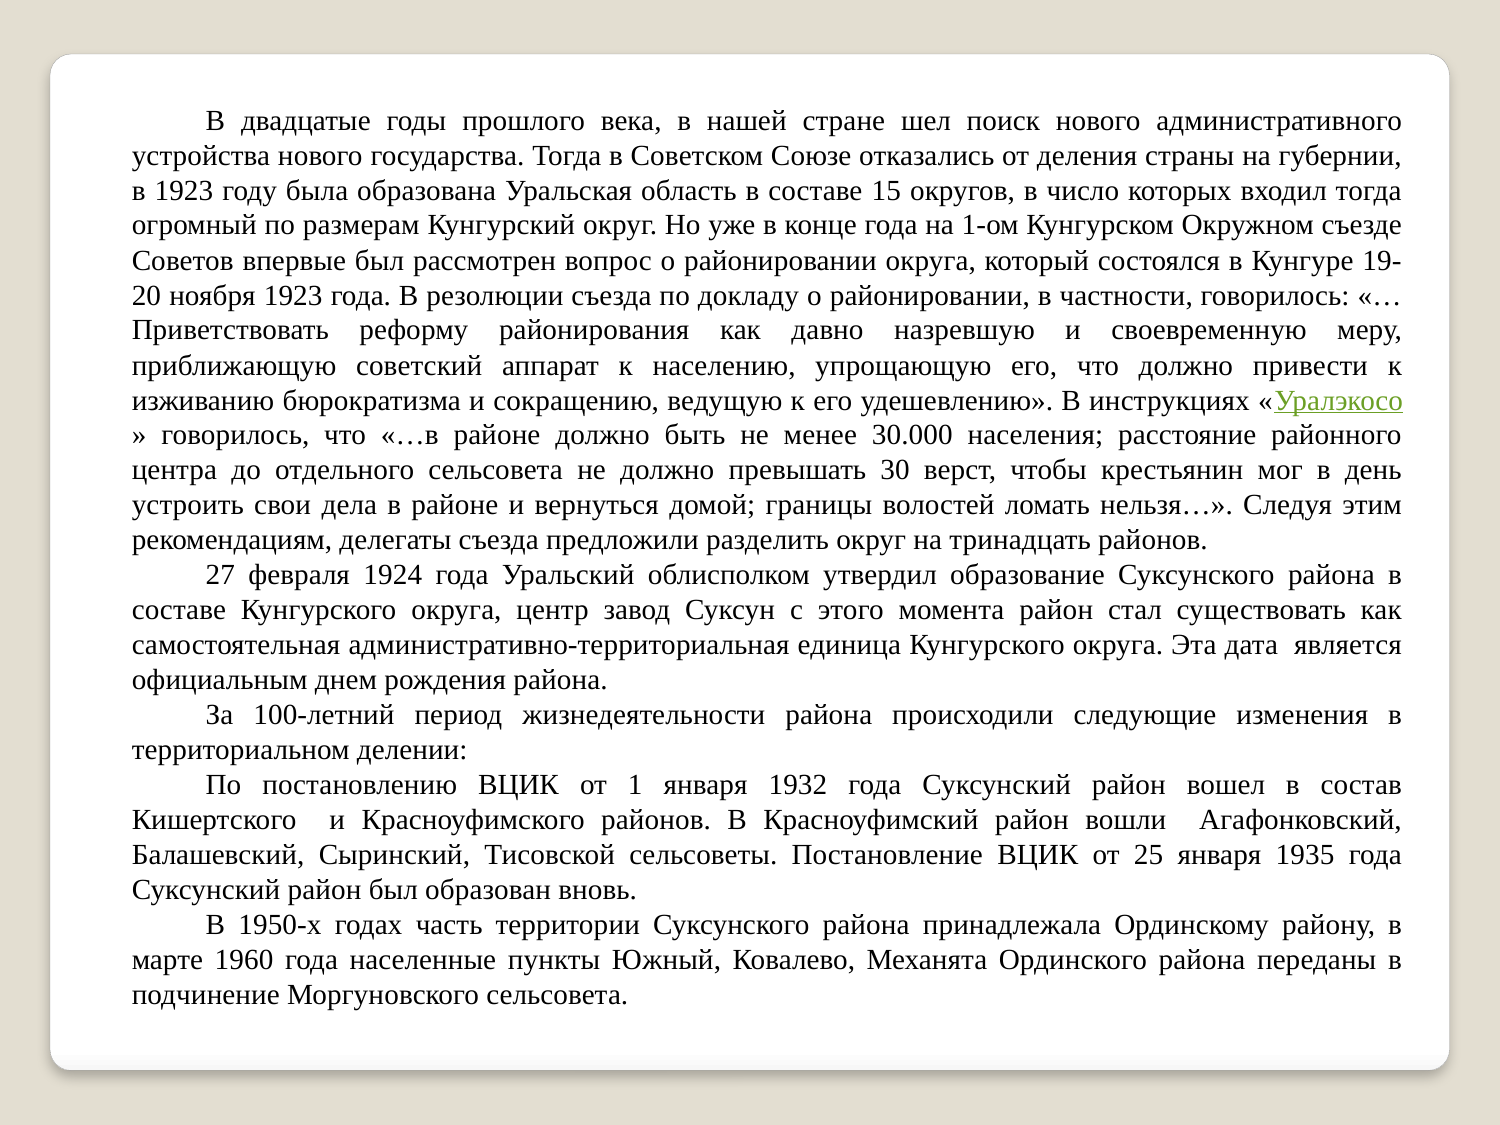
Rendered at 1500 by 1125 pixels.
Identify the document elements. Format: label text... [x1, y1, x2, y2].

text_box В двадцатые годы прошлого века, в нашей стране шел поиск нового административного устройства нового государства. Тогда в Советском Союзе отказались от деления страны на губернии, в 1923 году была образована Уральская область в составе 15 округов, в число которых входил тогда огромный по размерам Кунгурский округ. Но уже в конце года на 1-ом Кунгурском Окружном съезде Советов впервые был рассмотрен вопрос о районировании округа, который состоялся в Кунгуре 19-20 ноября 1923 года. В резолюции съезда по докладу о районировании, в частности, говорилось: «…Приветствовать реформу районирования как давно назревшую и своевременную меру, приближающую советский аппарат к населению, упрощающую его, что должно привести к изживанию бюрократизма и сокращению, ведущую к его удешевлению». В инструкциях «Уралэкосо» говорилось, что «…в районе должно быть не менее 30.000 населения; расстояние районного центра до отдельного сельсовета не должно превышать 30 верст, чтобы крестьянин мог в день устроить свои дела в районе и вернуться домой; границы волостей ломать нельзя…». Следуя этим рекомендациям, делегаты съезда предложили разделить округ на тринадцать районов. 27 февраля 1924 года Уральский облисполком утвердил образование Суксунского района в составе Кунгурского округа, центр завод Суксун с этого момента район стал существовать как самостоятельная административно-территориальная единица Кунгурского округа. Эта дата является официальным днем рождения района. За 100-летний период жизнедеятельности района происходили следующие изменения в территориальном делении: По постановлению ВЦИК от 1 января 1932 года Суксунский район вошел в состав Кишертского и Красноуфимского районов. В Красноуфимский район вошли Агафонковский, Балашевский, Сыринский, Тисовской сельсоветы. Постановление ВЦИК от 25 января 1935 года Суксунский район был образован вновь. В 1950-х годах часть территории Суксунского района принадлежала Ординскому району, в марте 1960 года населенные пункты Южный, Ковалево, Механята Ординского района переданы в подчинение Моргуновского сельсовета. [117, 93, 1418, 1018]
